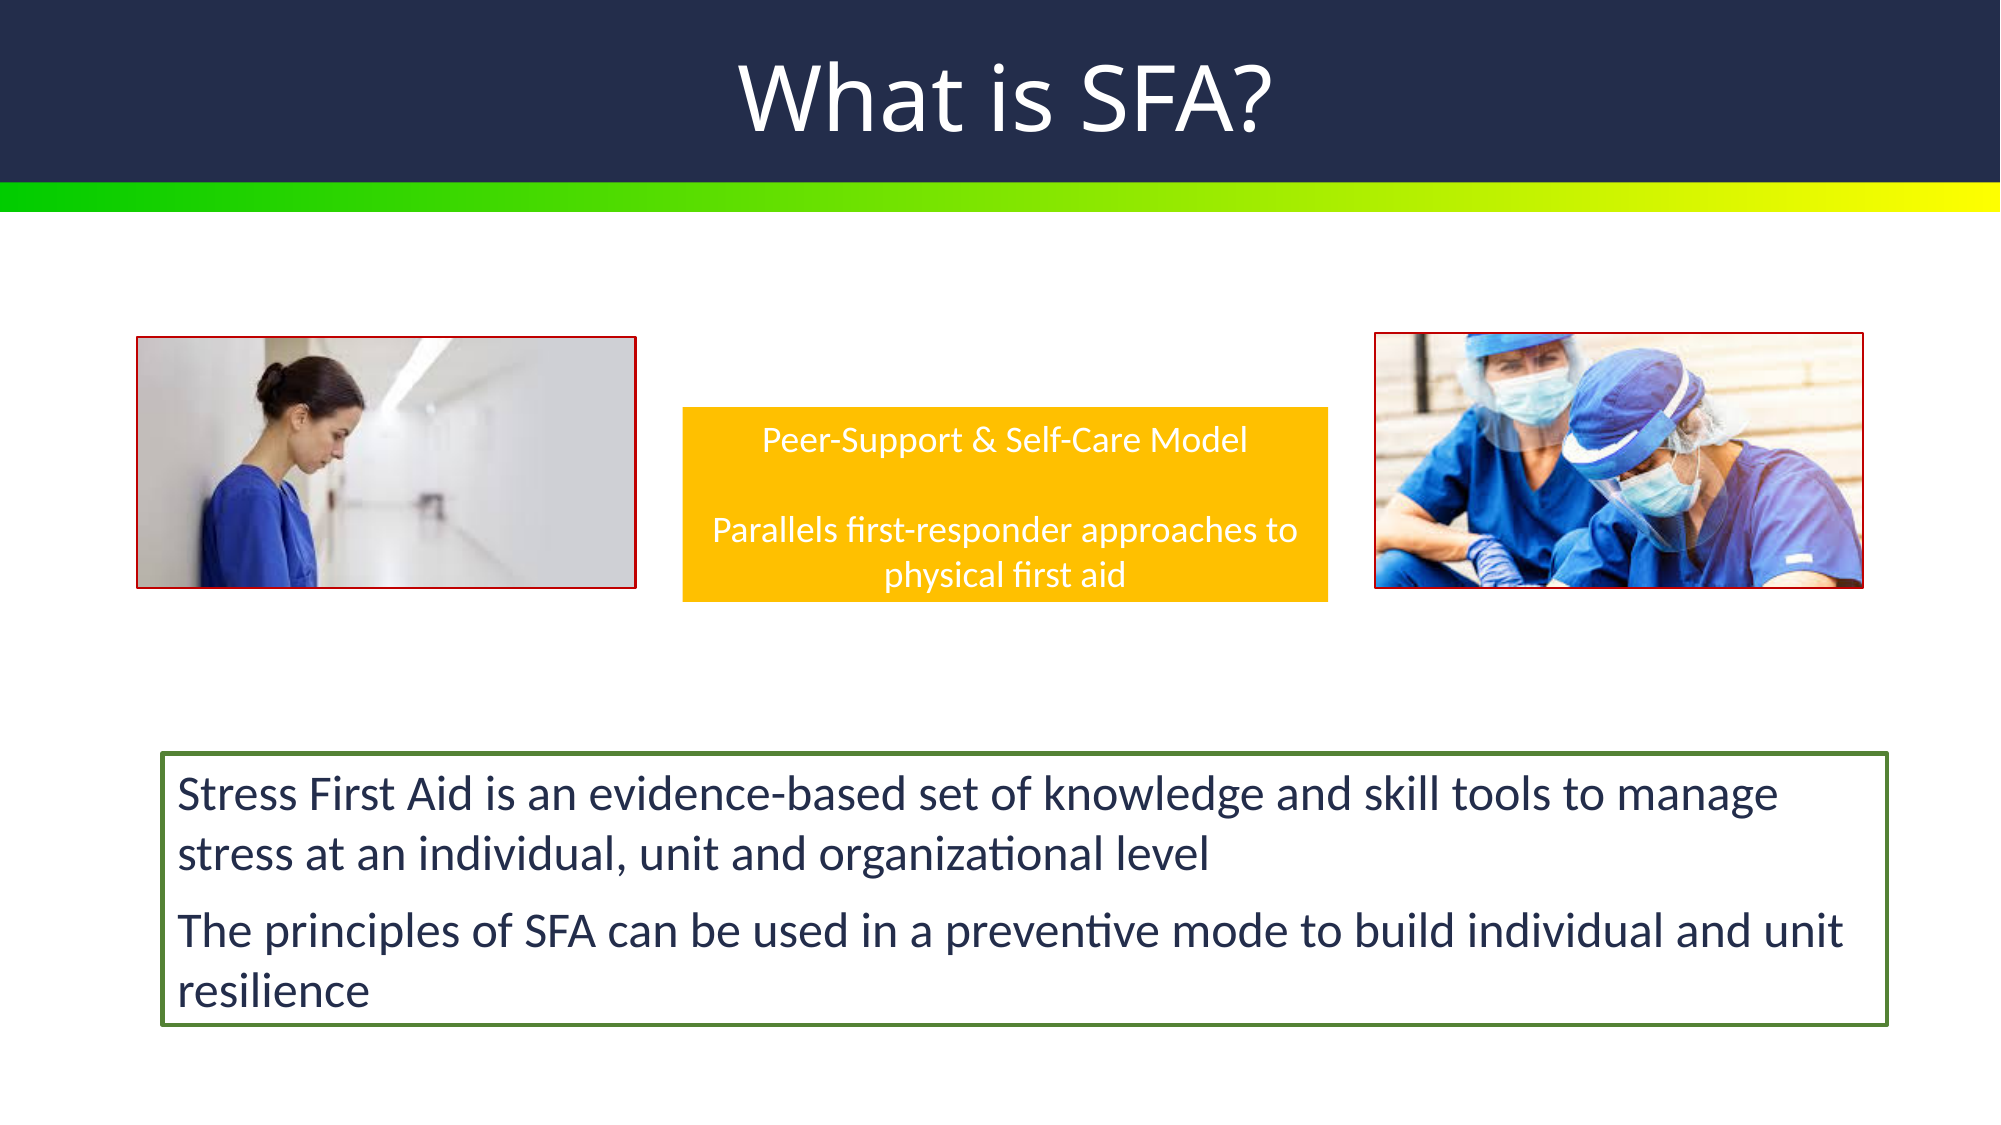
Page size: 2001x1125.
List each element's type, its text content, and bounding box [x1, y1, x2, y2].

text_box Peer-Support & Self-Care Model Parallels first-responder approaches to physical first aid [682, 407, 1329, 602]
picture [137, 338, 635, 587]
title What is SFA? [722, 19, 1503, 185]
picture [1376, 333, 1863, 587]
text_box Stress First Aid is an evidence-based set of knowledge and skill tools to manage stress at an individual, unit and organizational level The principles of SFA can be used in a preventive mode to build individual and unit resilience [162, 753, 1887, 1025]
